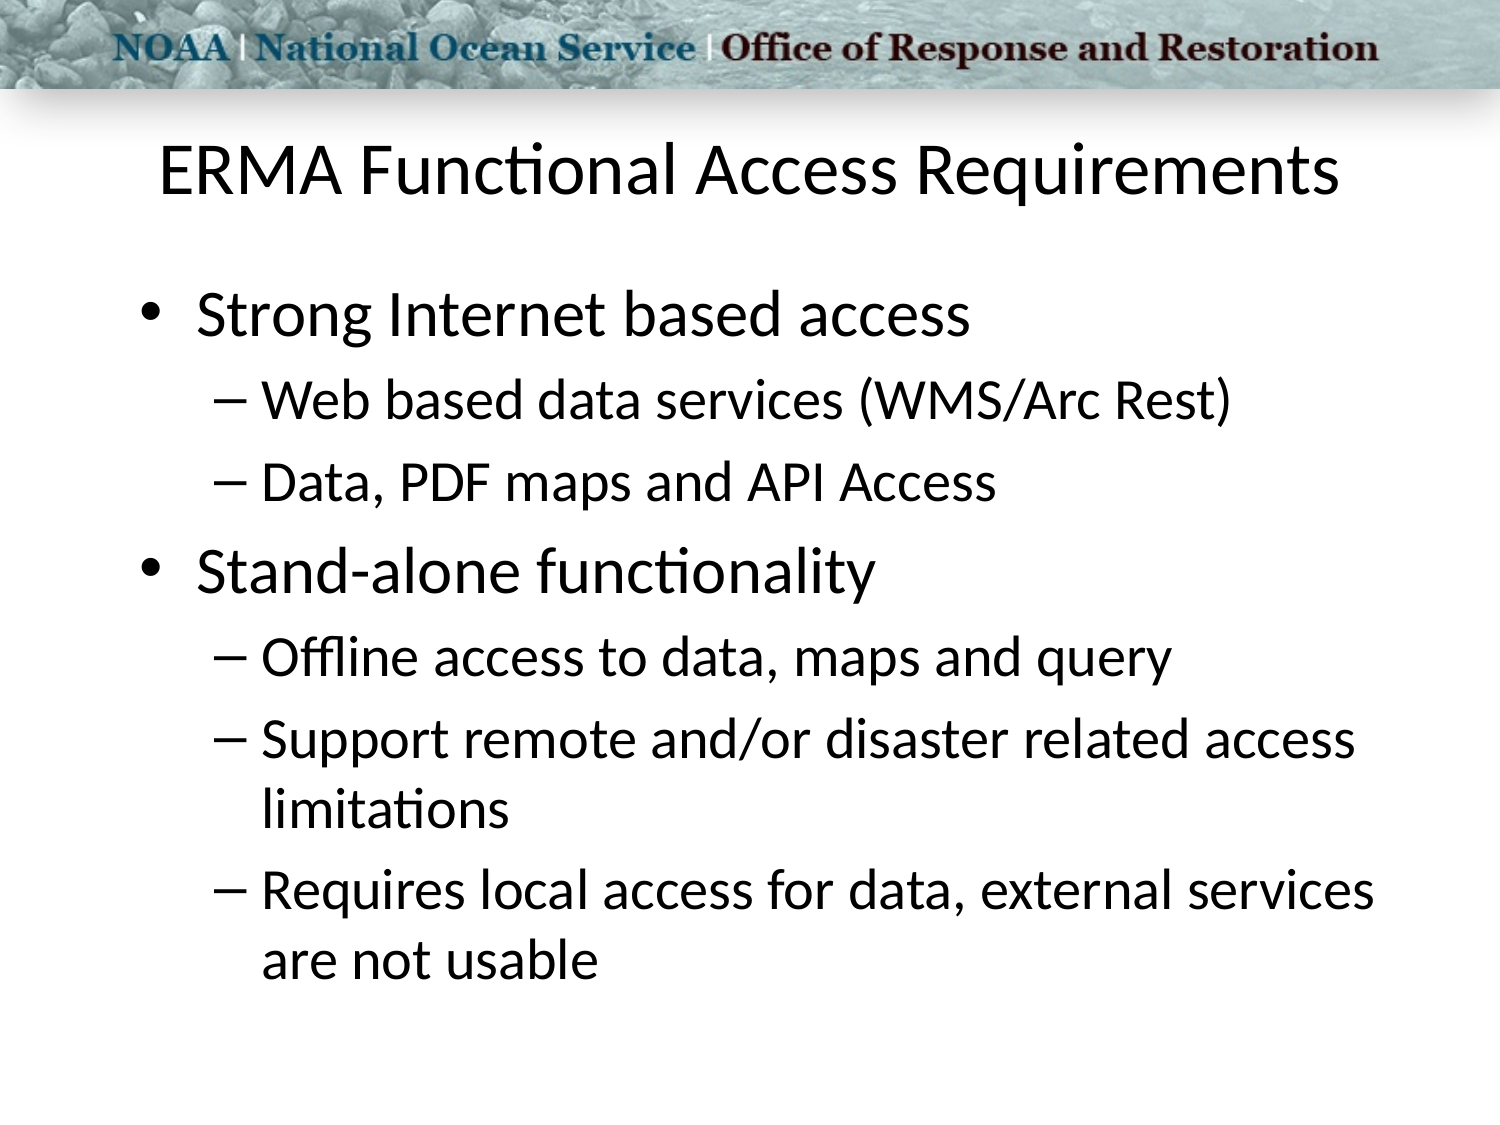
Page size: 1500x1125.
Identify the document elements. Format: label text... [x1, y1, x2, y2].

title ERMA Functional Access Requirements [75, 112, 1425, 263]
list Strong Internet based access Web based data services (WMS/Arc Rest) Data, PDF maps and API Access Stand-alone functionality Offline access to data, maps and query Support remote and/or disaster related access limitations Requires local access for data, external services are not usable [125, 262, 1425, 1013]
picture [0, 0, 1500, 89]
